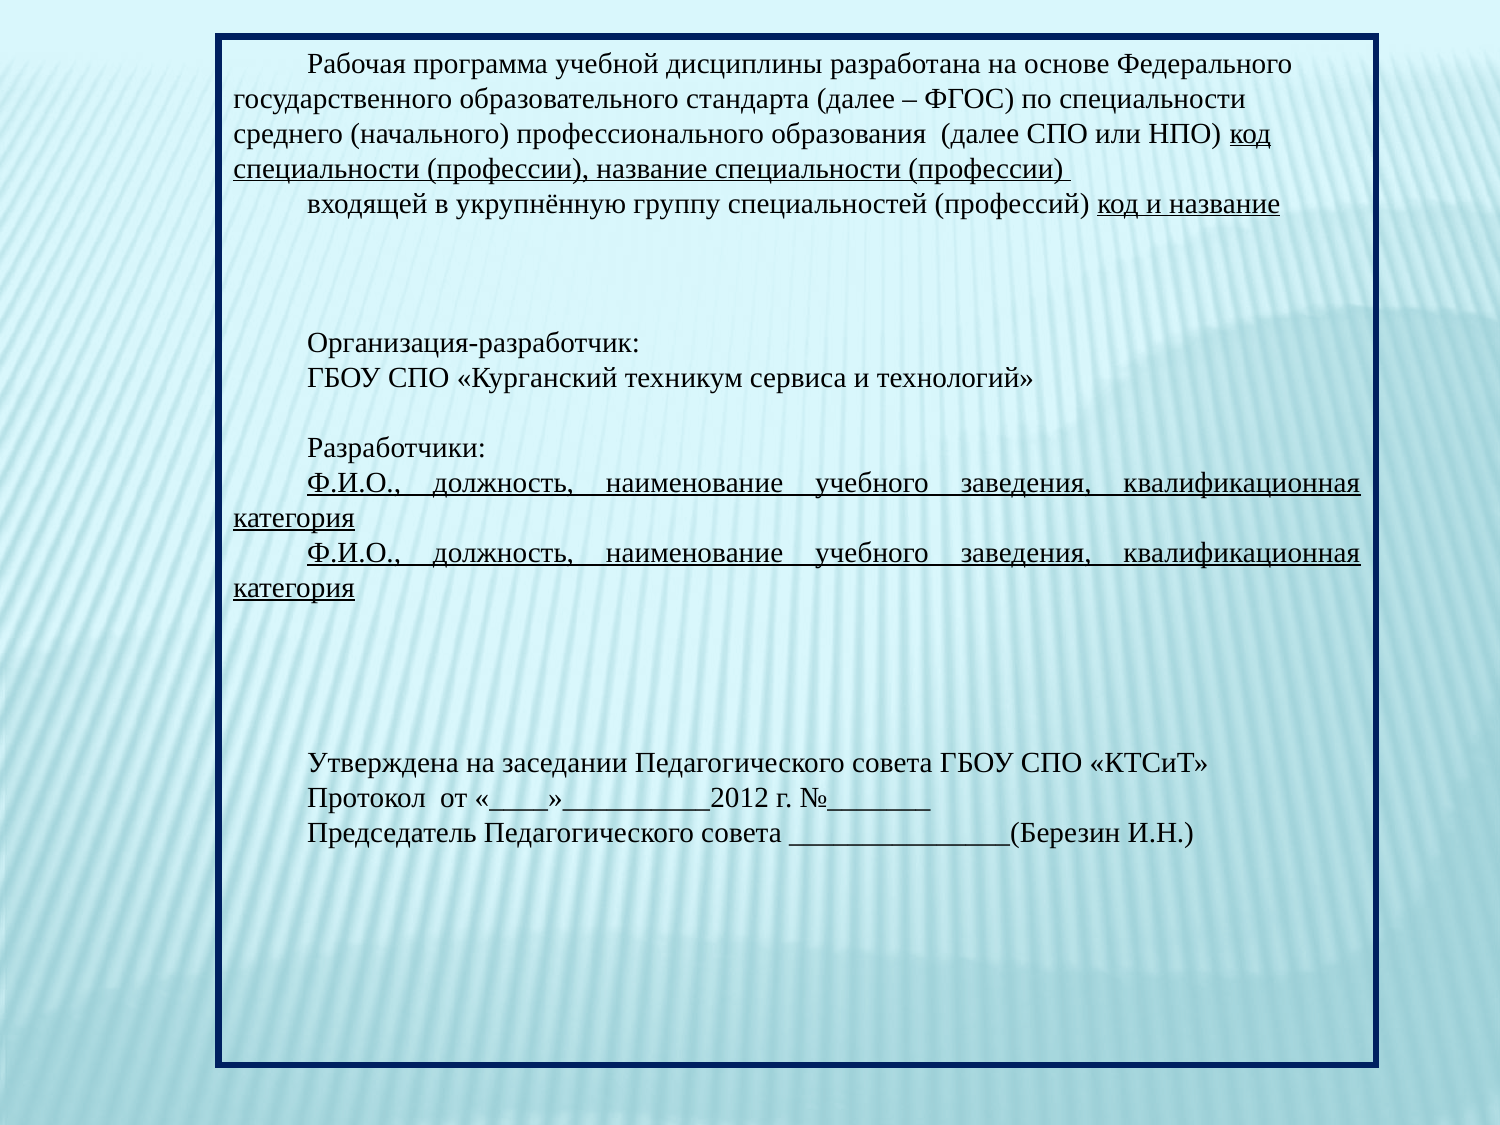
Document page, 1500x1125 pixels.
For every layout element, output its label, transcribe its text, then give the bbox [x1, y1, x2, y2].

text_box Рабочая программа учебной дисциплины разработана на основе Федерального государственного образовательного стандарта (далее – ФГОС) по специальности среднего (начального) профессионального образования (далее СПО или НПО) код специальности (профессии), название специальности (профессии) входящей в укрупнённую группу специальностей (профессий) код и название Организация-разработчик: ГБОУ СПО «Курганский техникум сервиса и технологий» Разработчики: Ф.И.О., должность, наименование учебного заведения, квалификационная категория Ф.И.О., должность, наименование учебного заведения, квалификационная категория Утверждена на заседании Педагогического совета ГБОУ СПО «КТСиТ» Протокол от «____»__________2012 г. №_______ Председатель Педагогического совета _______________(Березин И.Н.) [218, 36, 1376, 1066]
